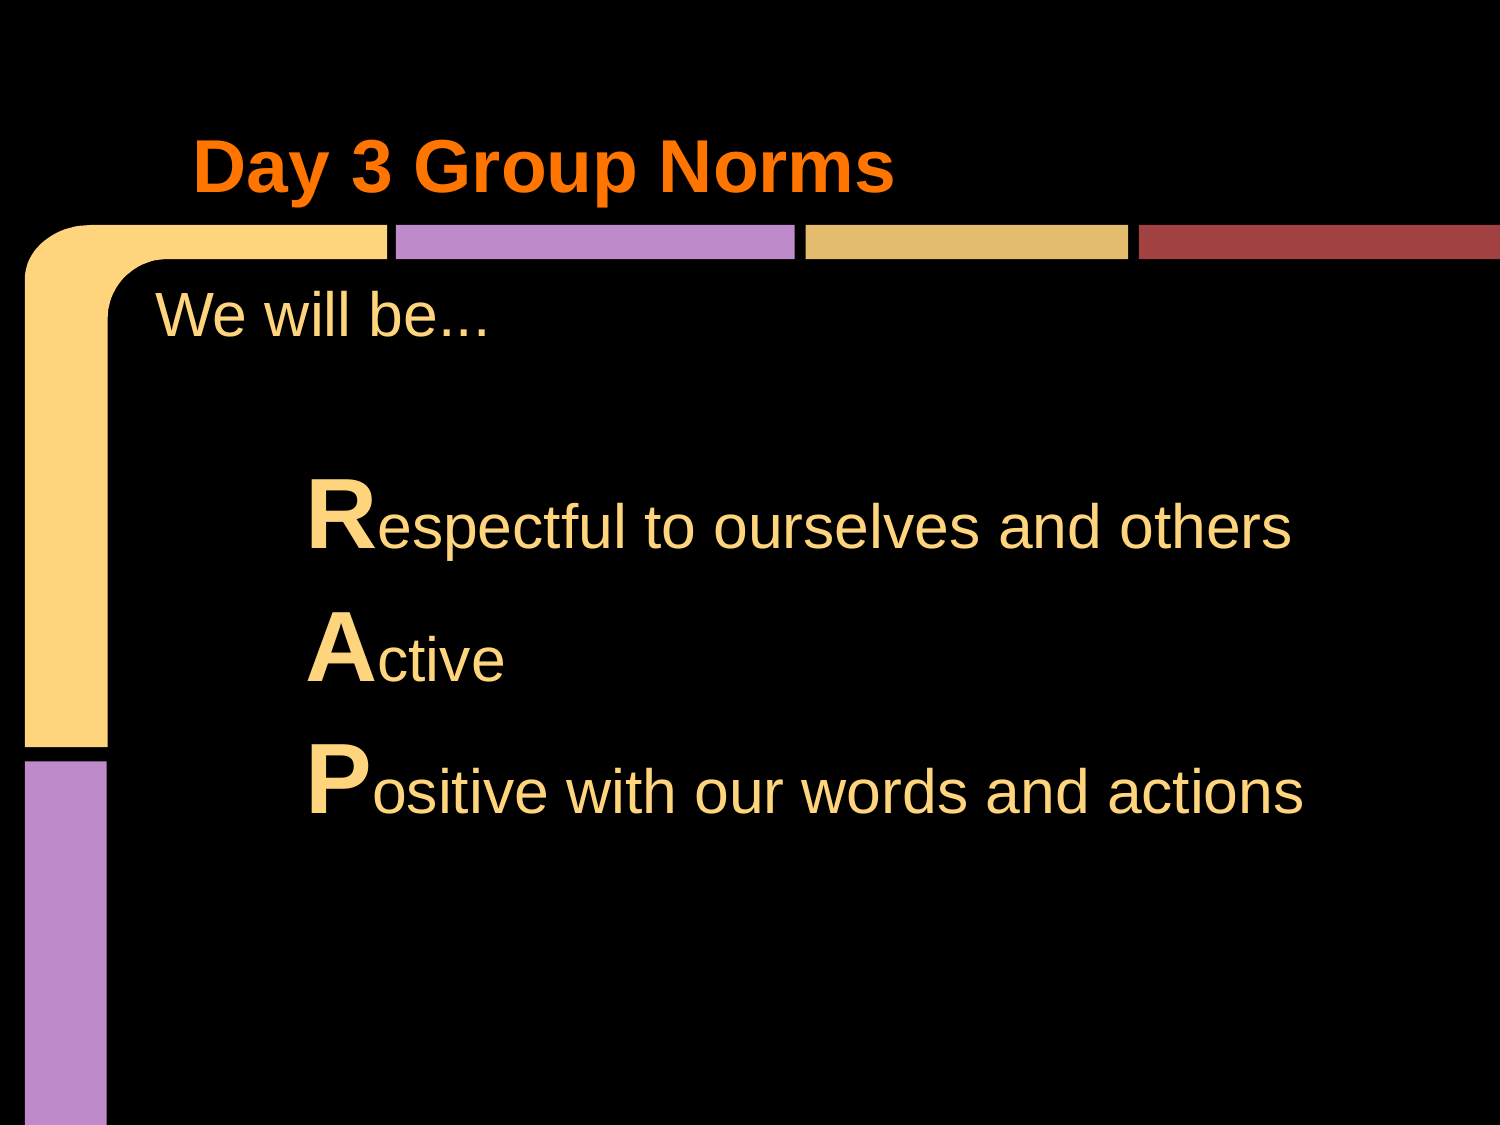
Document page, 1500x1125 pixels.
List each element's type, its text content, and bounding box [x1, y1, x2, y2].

list We will be... Respectful to ourselves and others Active Positive with our words and actions [140, 259, 1425, 1078]
title Day 3 Group Norms [140, 35, 1425, 223]
